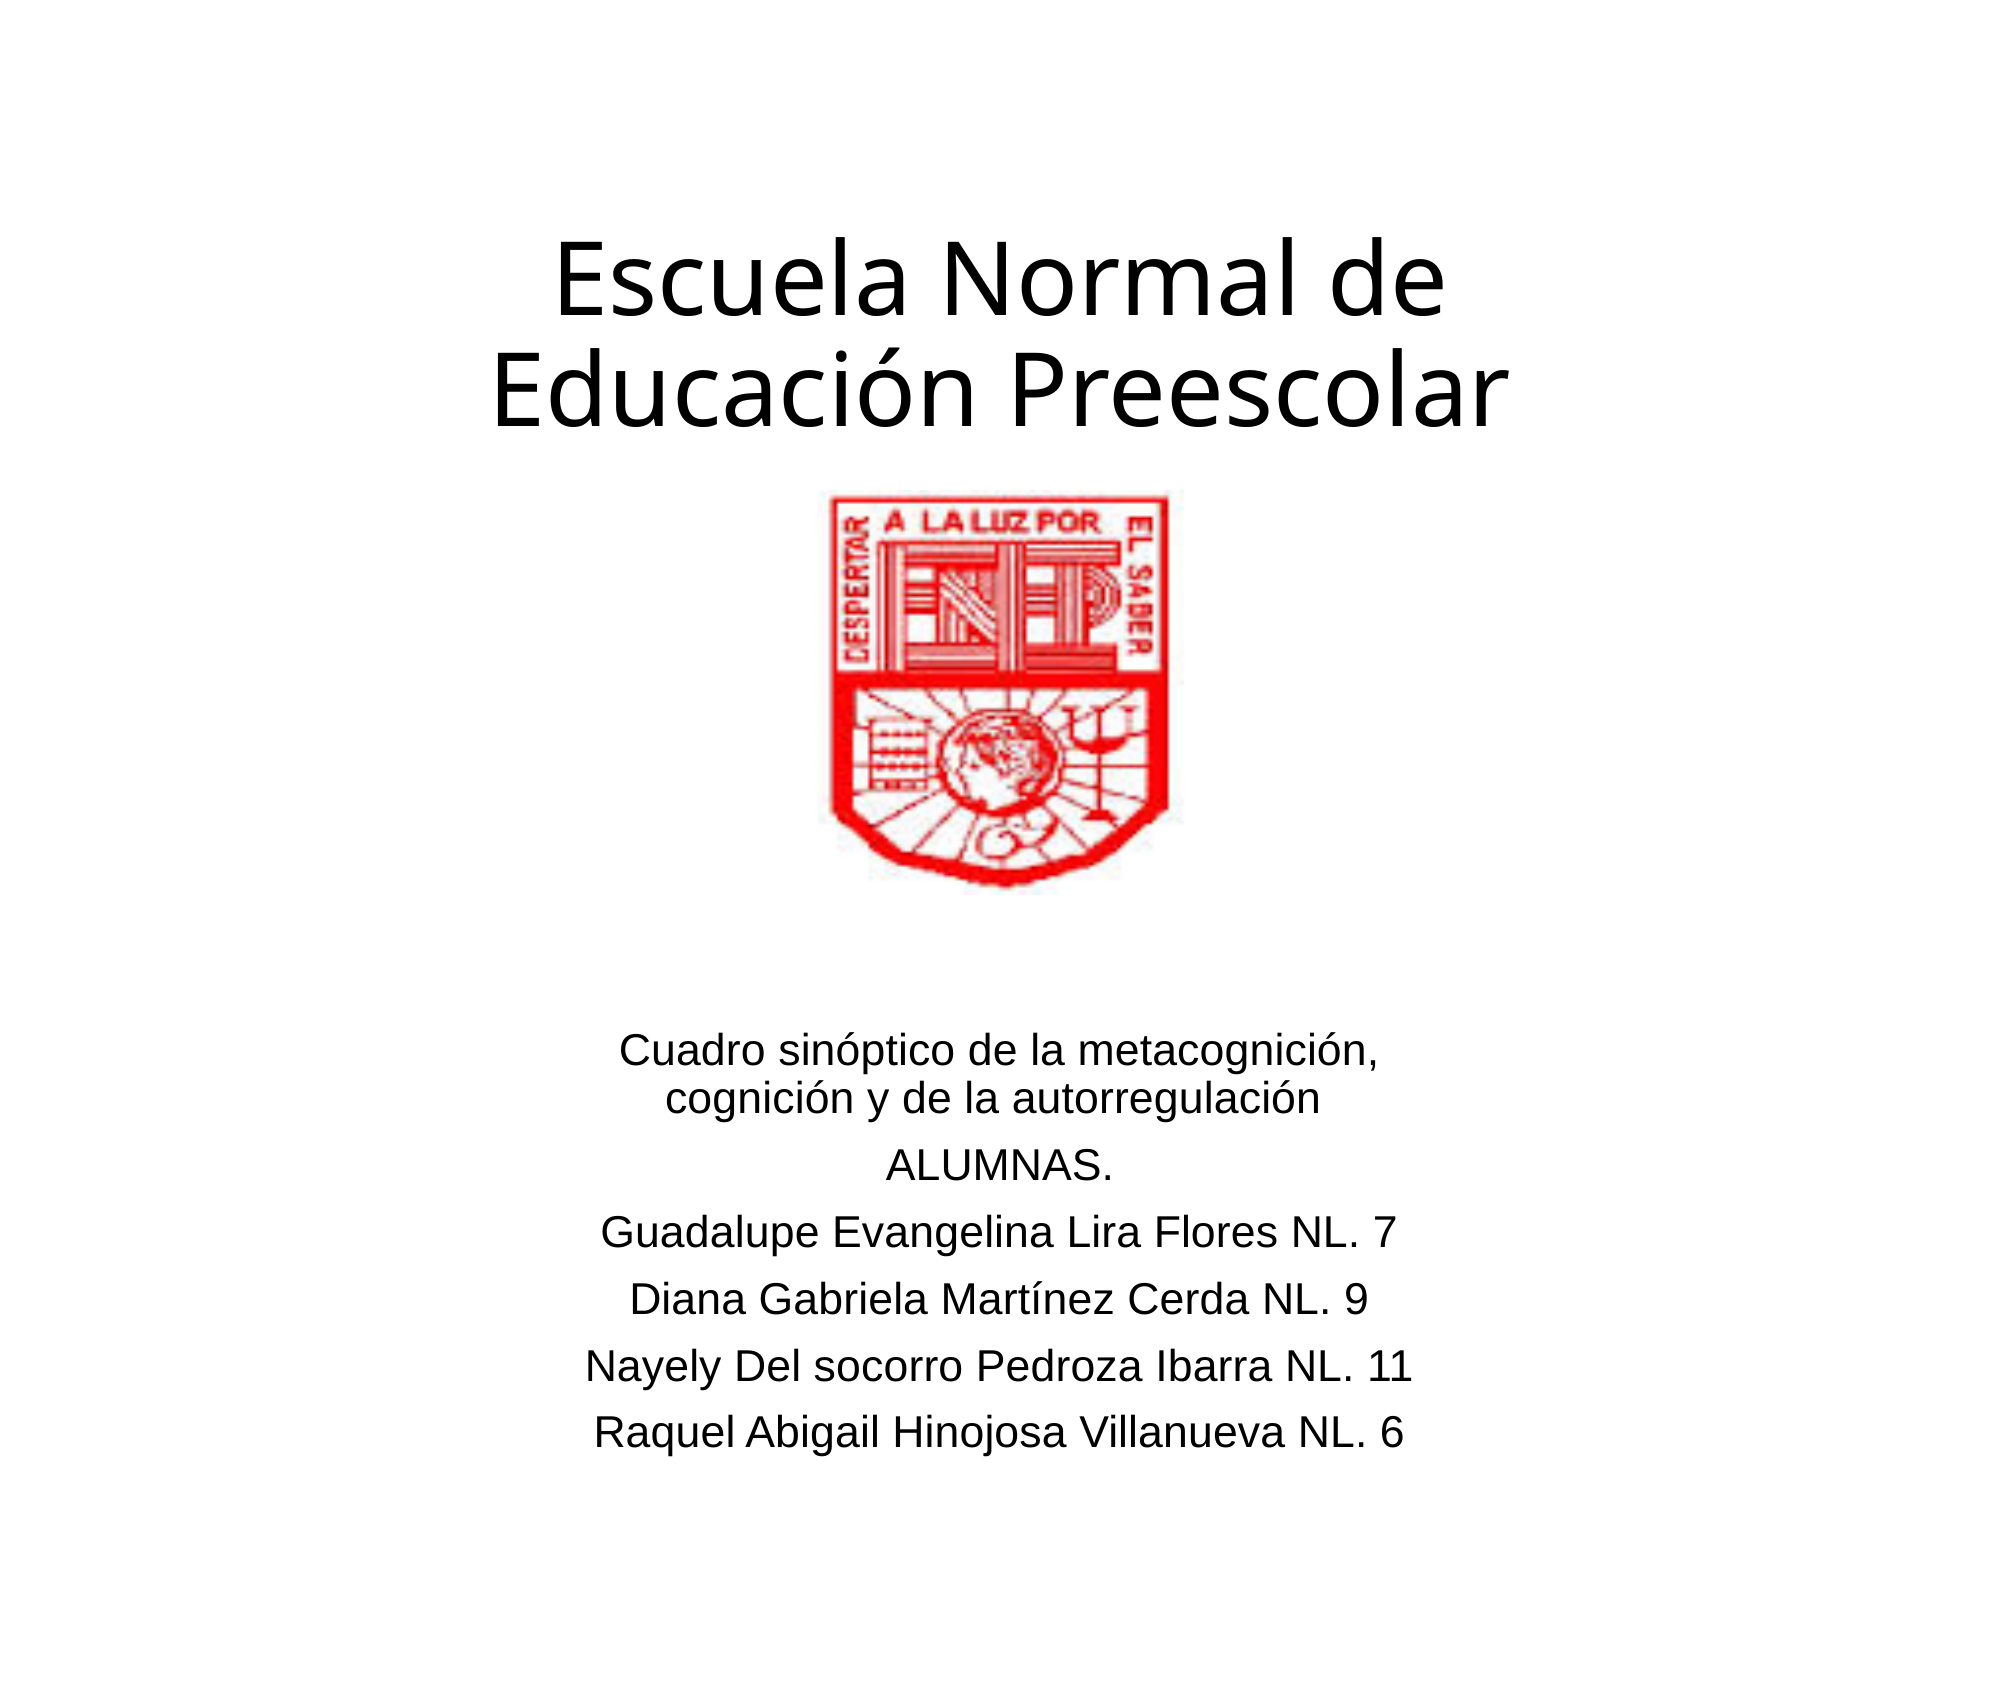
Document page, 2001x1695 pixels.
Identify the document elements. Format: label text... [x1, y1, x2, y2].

title Escuela Normal de Educación Preescolar [460, 211, 1540, 604]
picture [817, 490, 1185, 895]
subtitle Cuadro sinóptico de la metacognición, cognición y de la autorregulación ALUMNAS. Guadalupe Evangelina Lira Flores NL. 7 Diana Gabriela Martínez Cerda NL. 9 Nayely Del socorro Pedroza Ibarra NL. 11 Raquel Abigail Hinojosa Villanueva NL. 6 [523, 1019, 1477, 1473]
